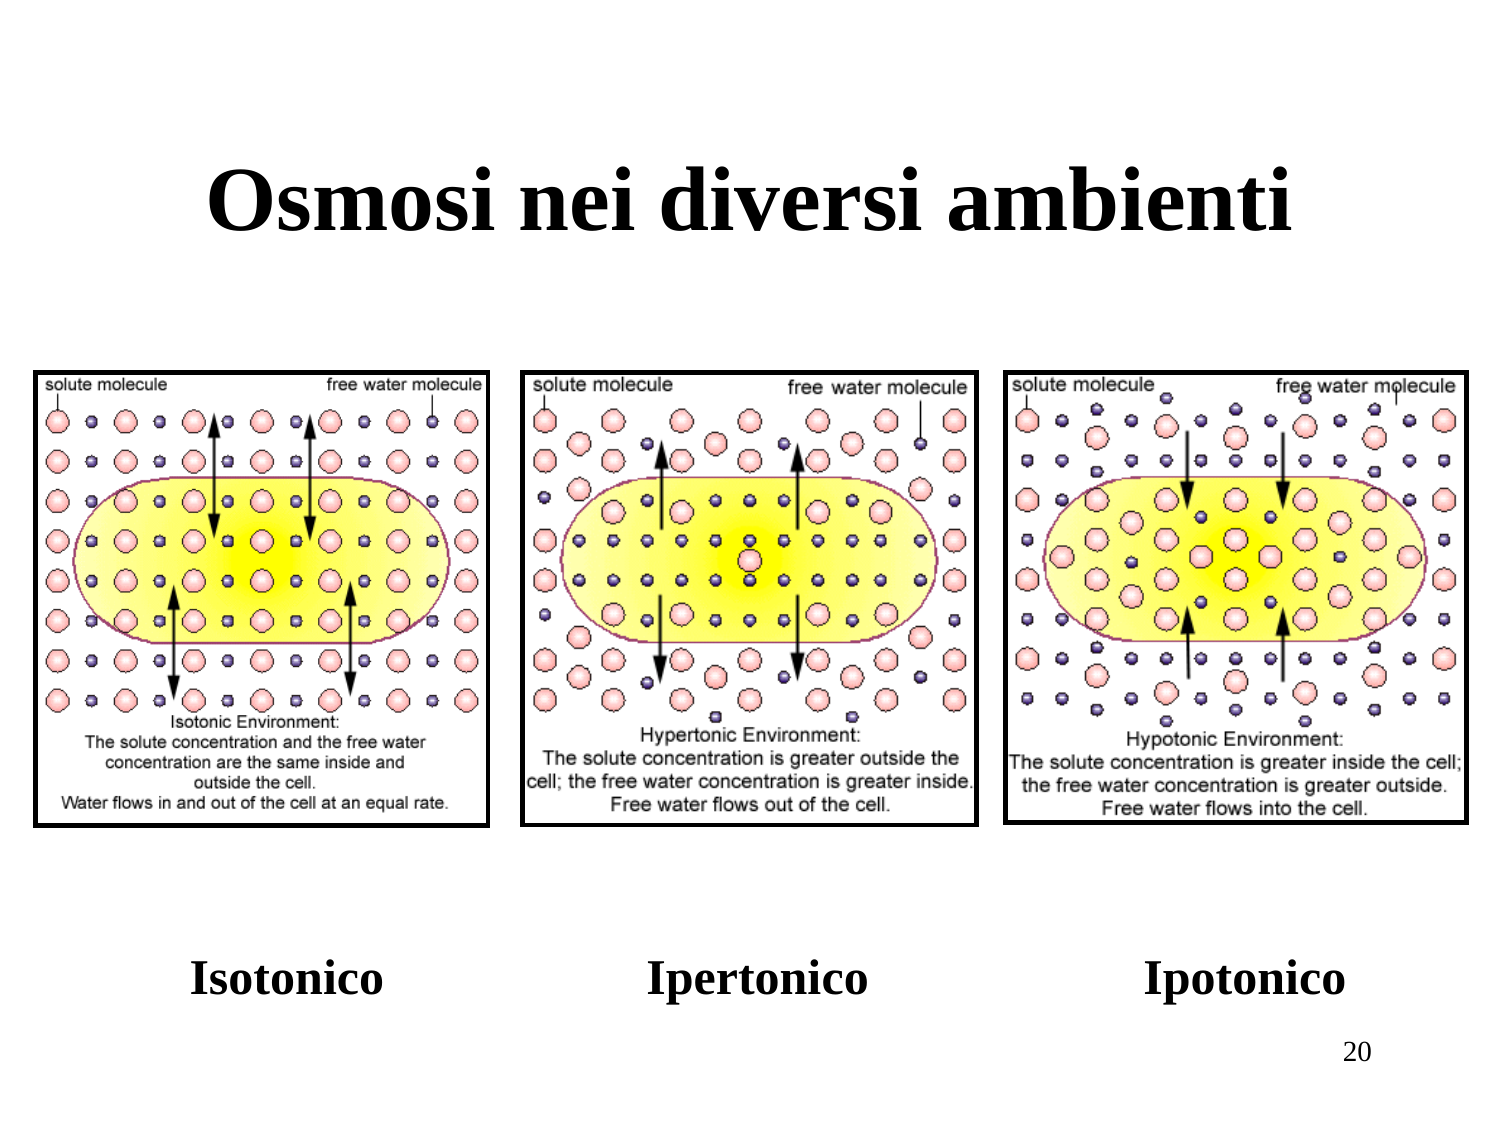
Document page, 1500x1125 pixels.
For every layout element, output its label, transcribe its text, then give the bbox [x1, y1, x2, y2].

picture [524, 374, 975, 823]
text_box Isotonico Ipertonico Ipotonico [74, 937, 1438, 1013]
slide_number 20 [1074, 1024, 1388, 1101]
title Osmosi nei diversi ambienti [112, 99, 1388, 288]
picture [1007, 374, 1465, 821]
picture [37, 374, 486, 824]
